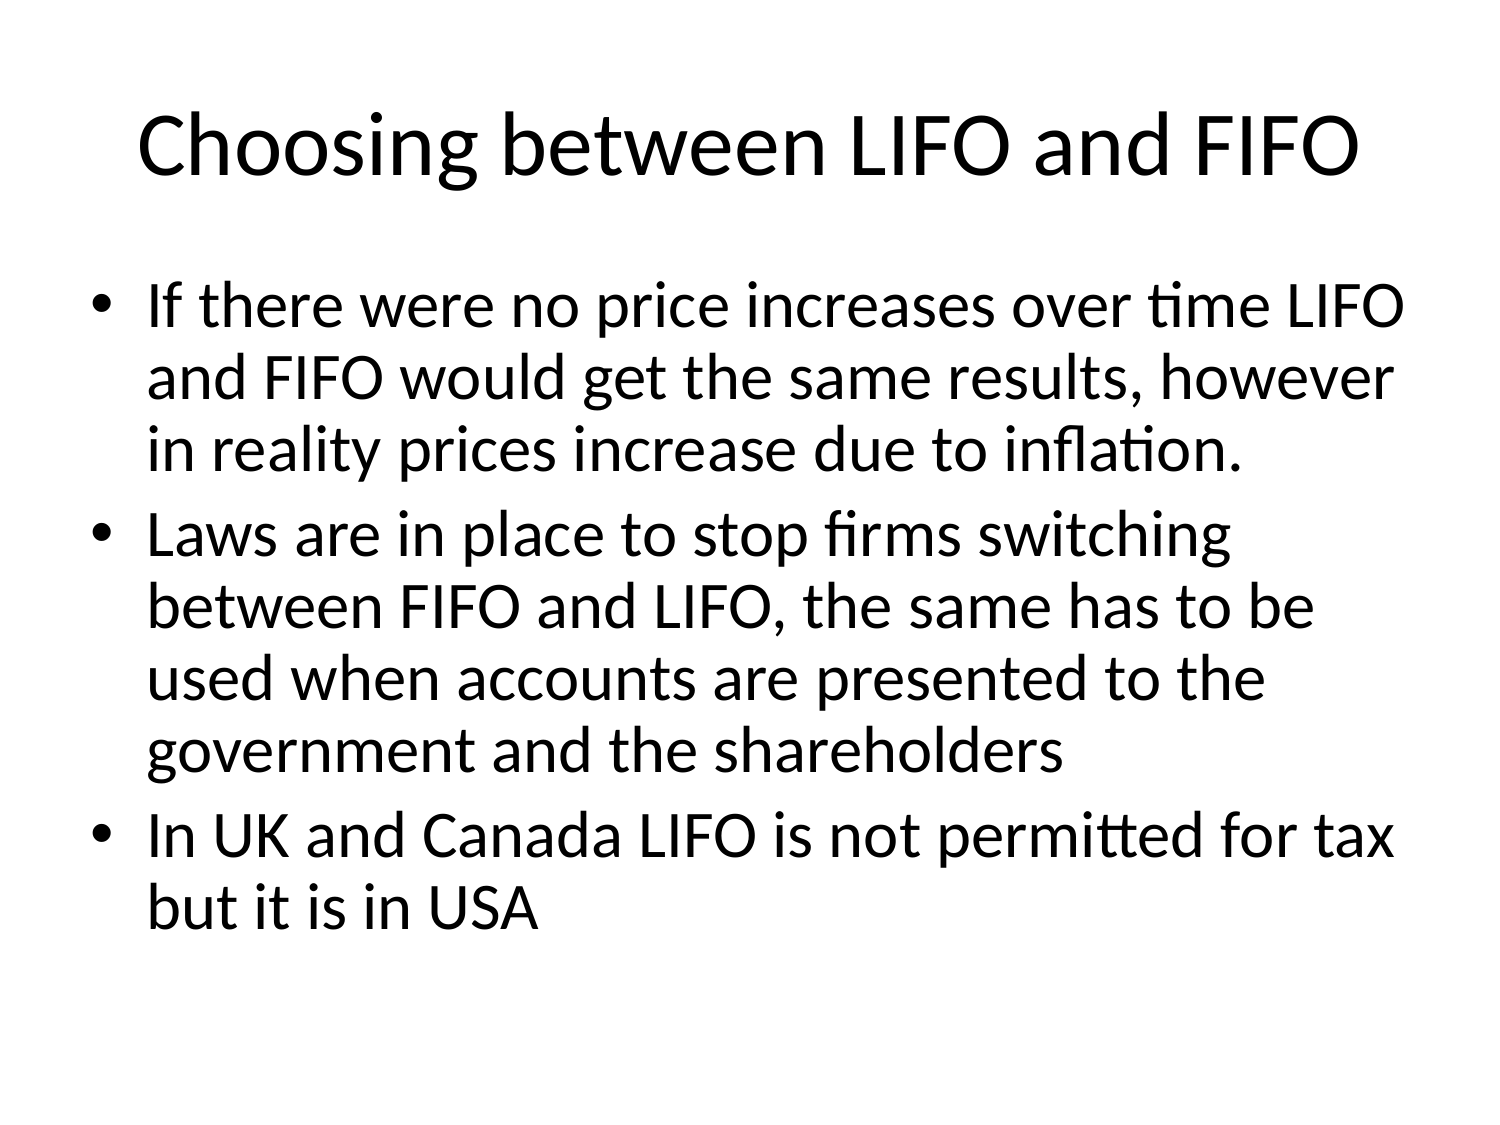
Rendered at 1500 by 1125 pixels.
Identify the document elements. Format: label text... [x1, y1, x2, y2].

title Choosing between LIFO and FIFO [75, 45, 1425, 233]
list If there were no price increases over time LIFO and FIFO would get the same results, however in reality prices increase due to inflation. Laws are in place to stop firms switching between FIFO and LIFO, the same has to be used when accounts are presented to the government and the shareholders In UK and Canada LIFO is not permitted for tax but it is in USA [75, 262, 1425, 1005]
